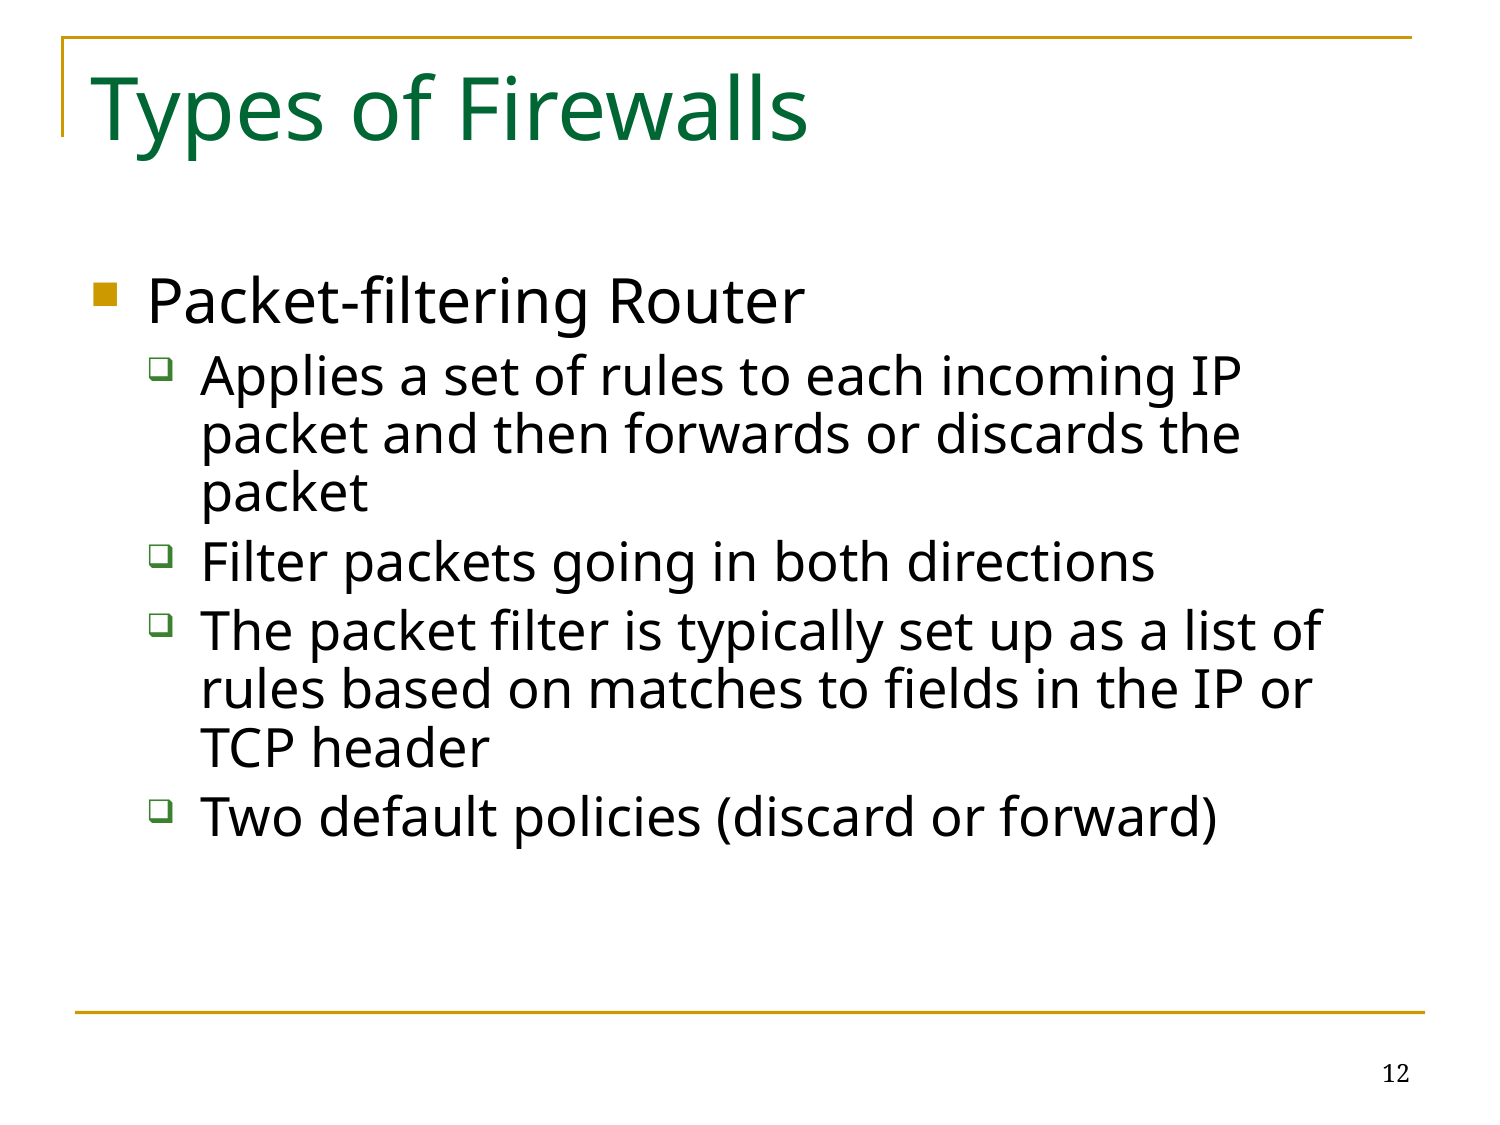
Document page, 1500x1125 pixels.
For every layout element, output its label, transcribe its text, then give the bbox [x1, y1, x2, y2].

list Packet-filtering Router Applies a set of rules to each incoming IP packet and then forwards or discards the packet Filter packets going in both directions The packet filter is typically set up as a list of rules based on matches to fields in the IP or TCP header Two default policies (discard or forward) [74, 262, 1426, 1006]
slide_number 12 [1074, 1023, 1426, 1100]
title Types of Firewalls [74, 45, 1426, 177]
